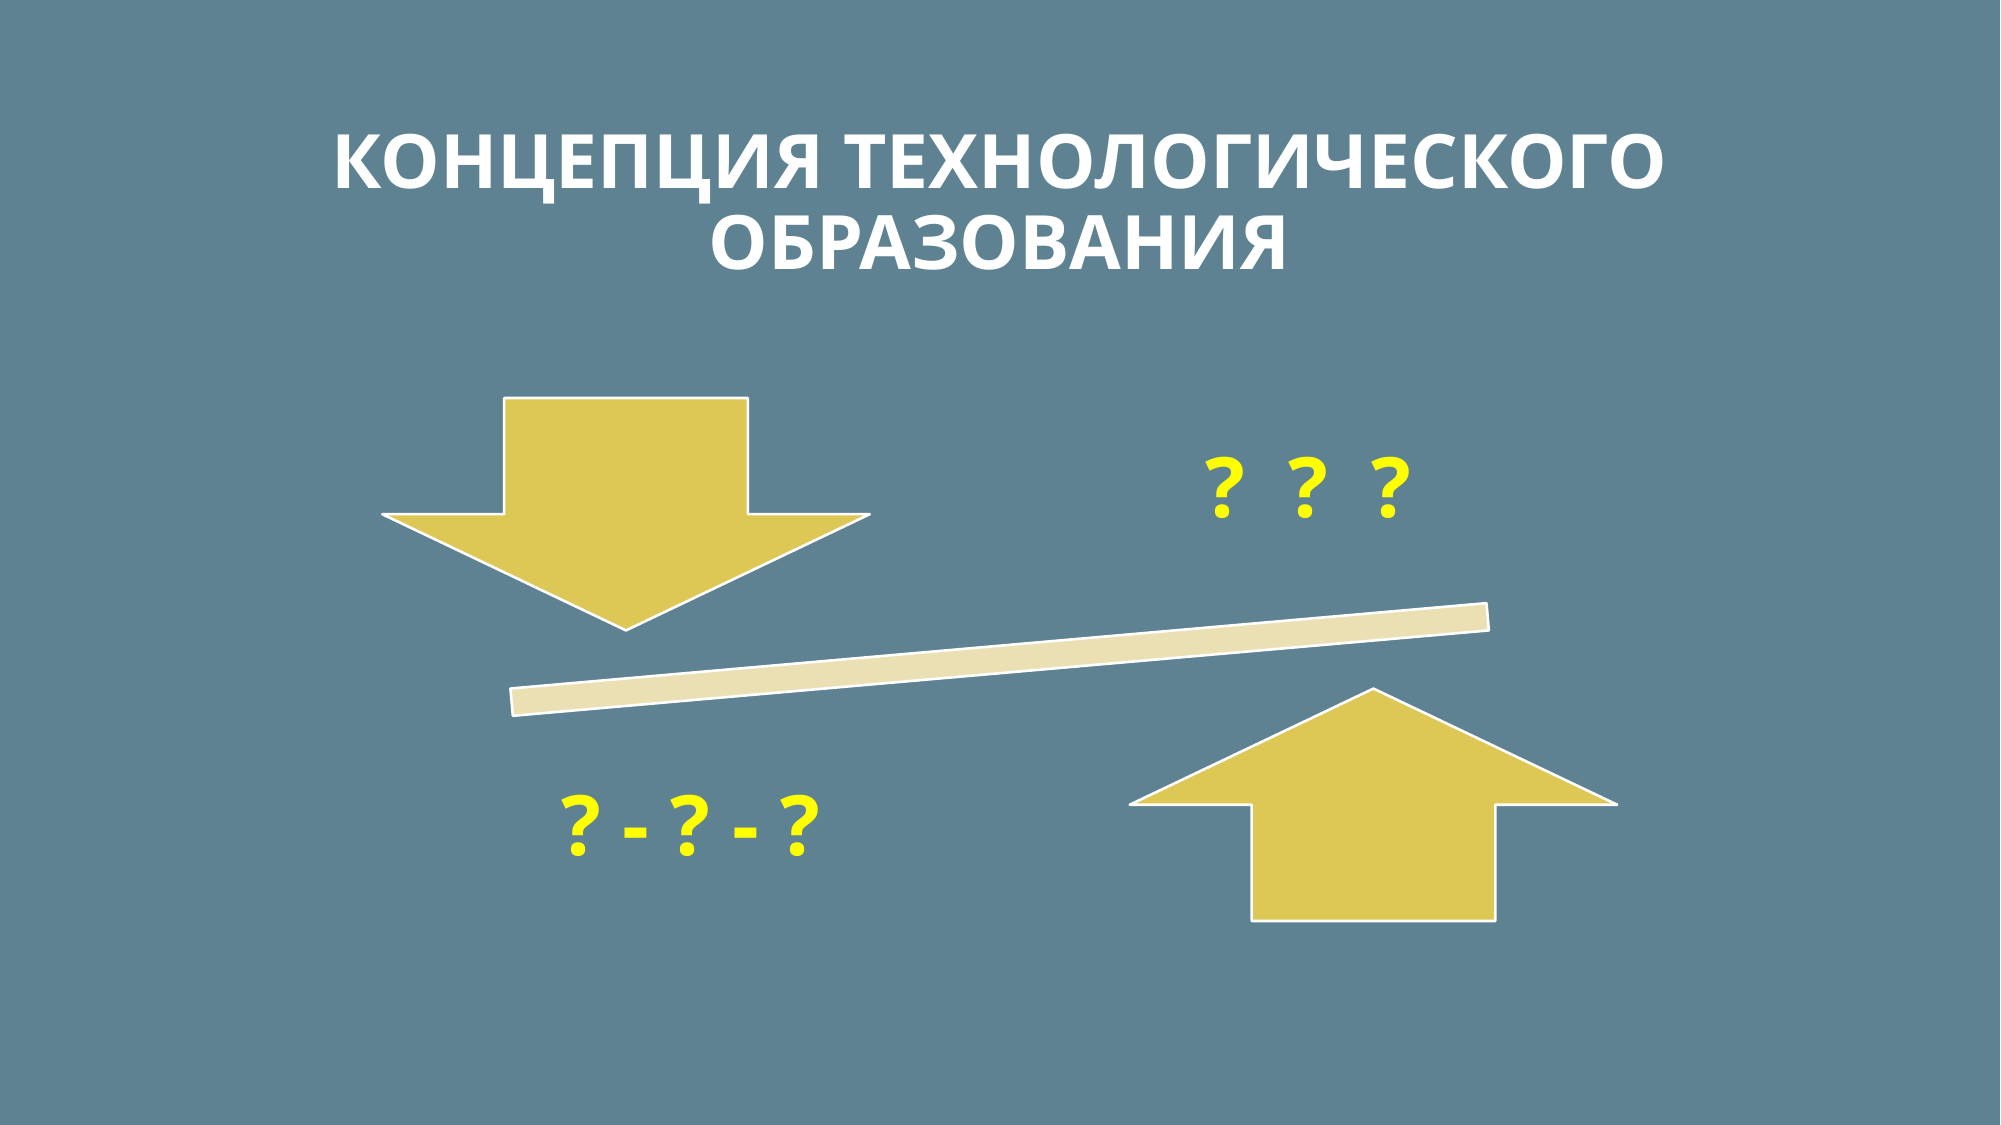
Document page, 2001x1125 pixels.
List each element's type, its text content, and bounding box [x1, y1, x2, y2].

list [186, 368, 1813, 951]
title Концепция технологического образования [187, 101, 1813, 308]
